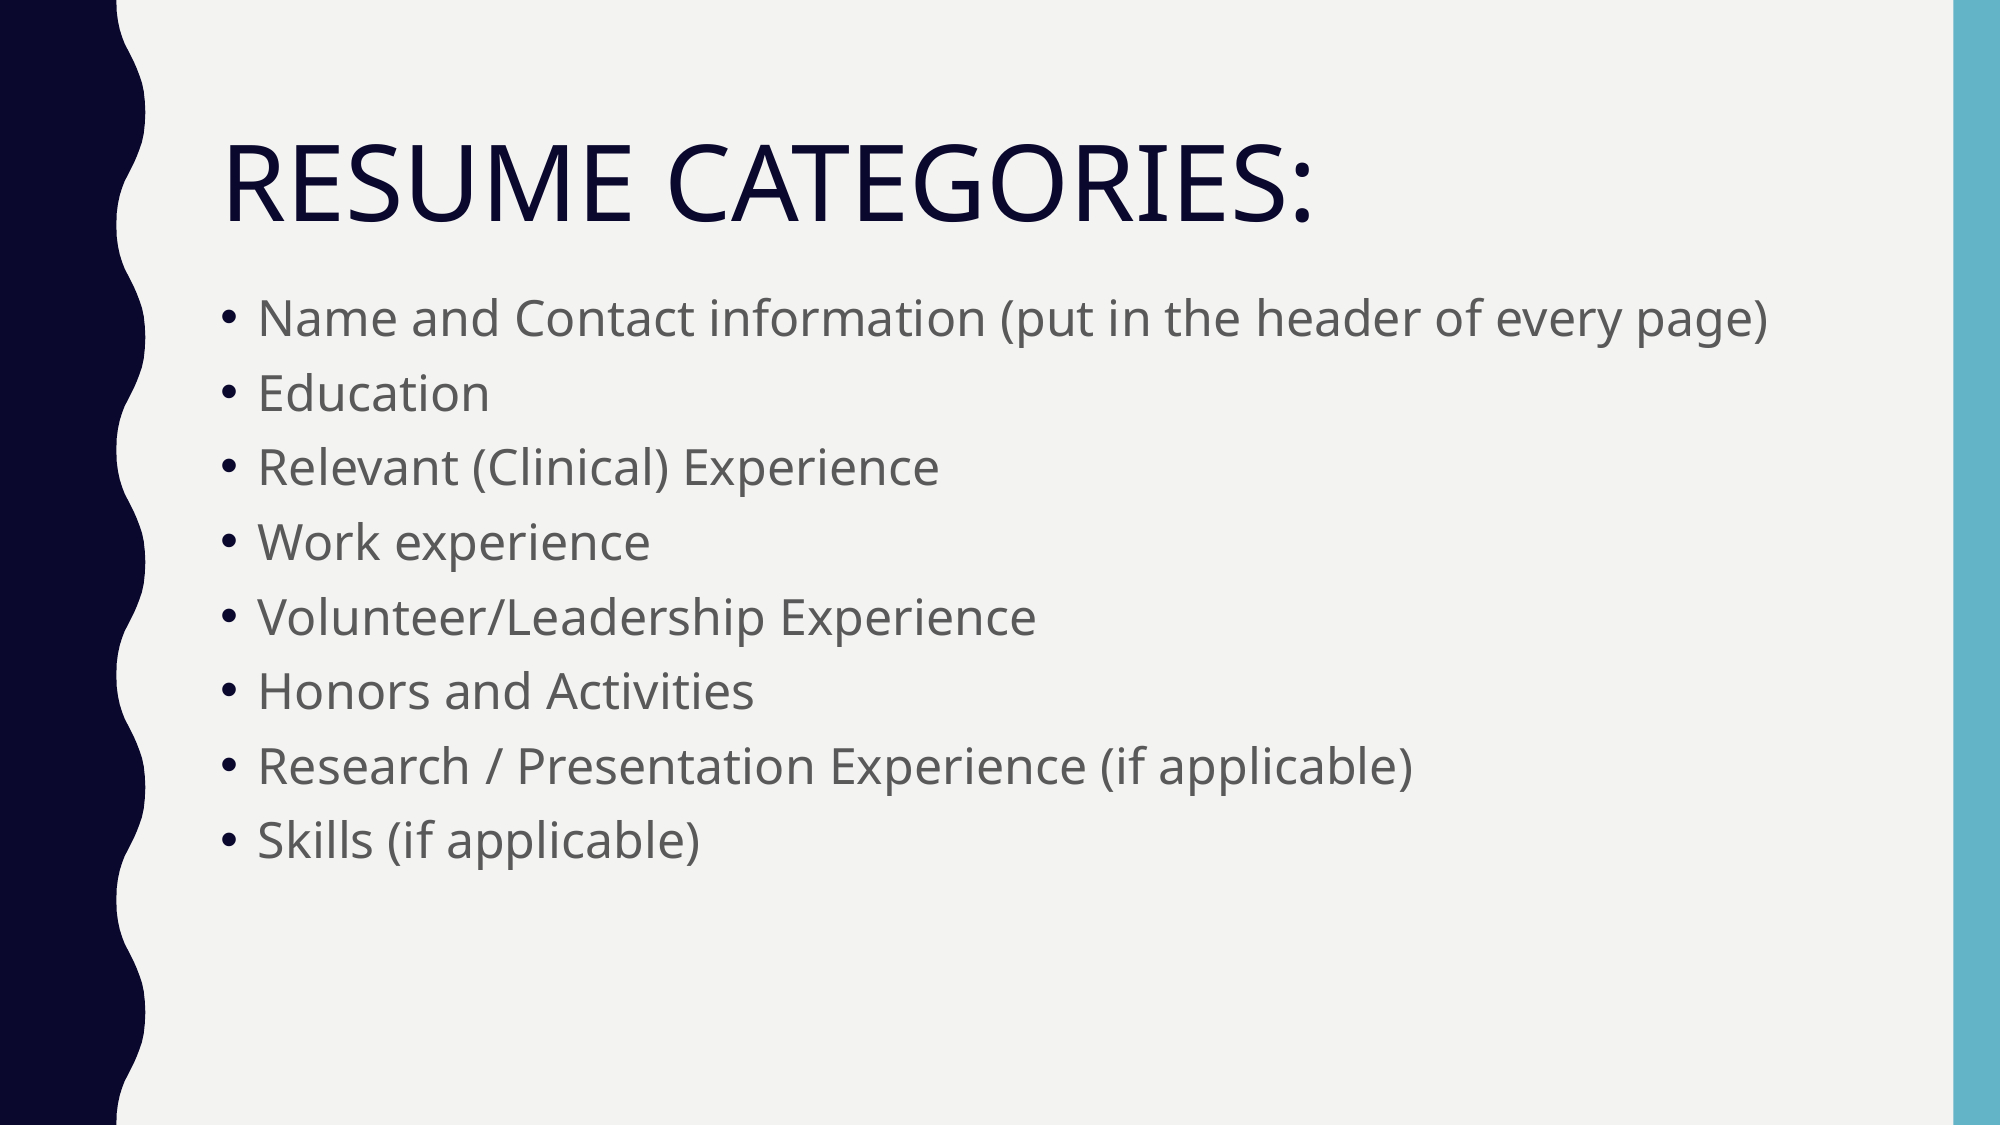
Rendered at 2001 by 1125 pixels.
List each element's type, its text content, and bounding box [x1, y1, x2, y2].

list Name and Contact information (put in the header of every page) Education Relevant (Clinical) Experience Work experience Volunteer/Leadership Experience Honors and Activities Research / Presentation Experience (if applicable) Skills (if applicable) [205, 279, 1875, 869]
title RESUME CATEGORIES: [205, 122, 1875, 279]
